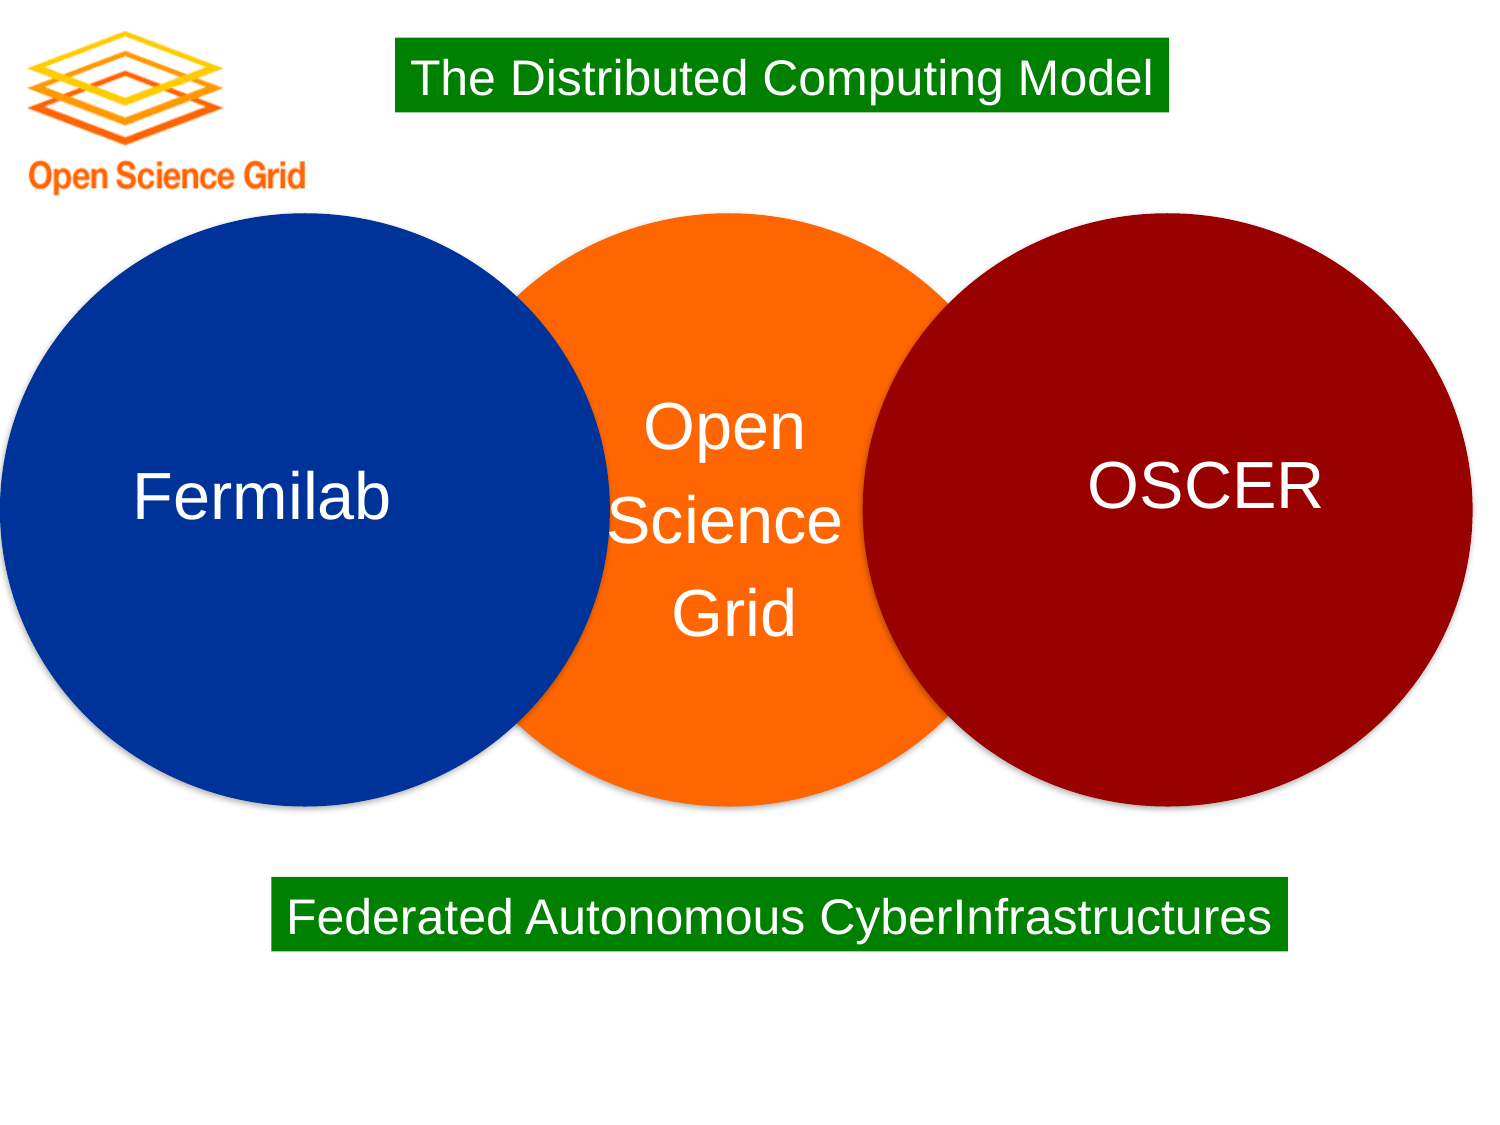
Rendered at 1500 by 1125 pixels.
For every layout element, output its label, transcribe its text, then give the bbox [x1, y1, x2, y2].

text_box OSCER [1072, 434, 1341, 530]
picture [0, 0, 334, 221]
text_box Fermilab [118, 445, 407, 541]
text_box The Distributed Computing Model [395, 37, 1170, 113]
text_box [877, 212, 1474, 808]
text_box Federated Autonomous CyberInfrastructures [271, 876, 1288, 952]
text_box Open Science Grid [591, 375, 877, 657]
text_box [521, 621, 944, 808]
text_box [0, 212, 591, 808]
text_box [518, 212, 947, 405]
